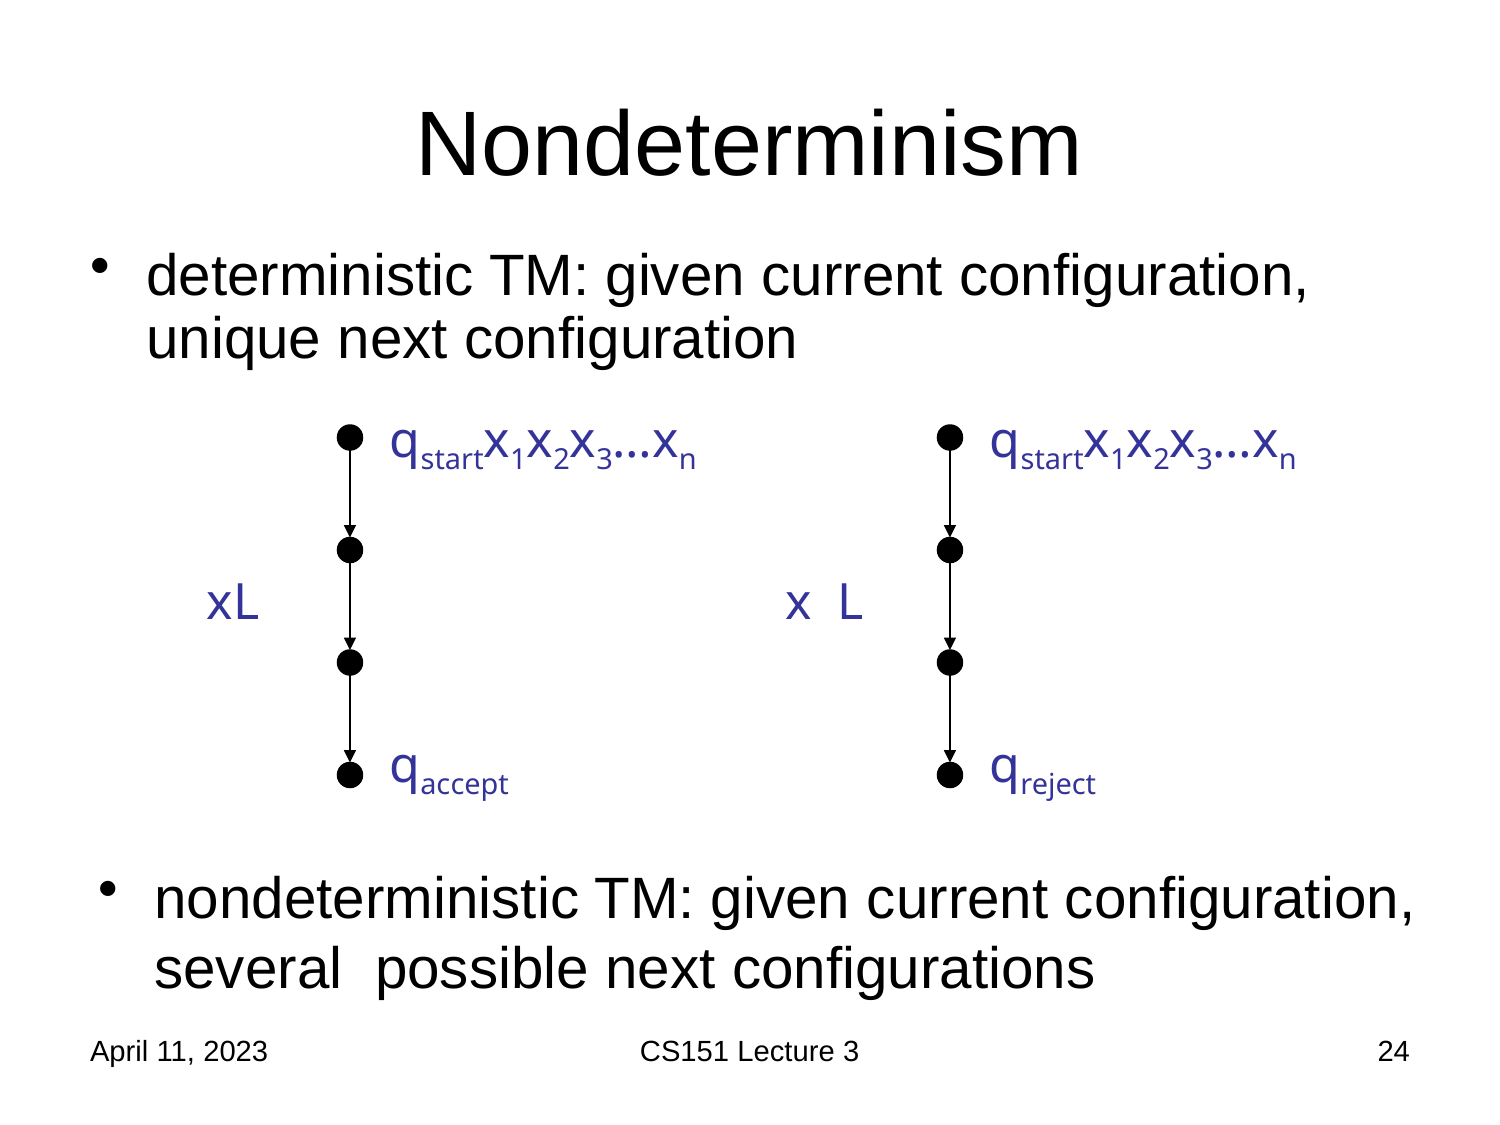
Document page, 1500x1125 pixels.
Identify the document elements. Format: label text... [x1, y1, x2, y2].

text_box qstartx1x2x3…xn [375, 399, 788, 483]
text_box qaccept [374, 724, 538, 808]
text_box [937, 650, 963, 675]
text_box nondeterministic TM: given current configuration, several possible next configurations [83, 853, 1463, 1025]
list deterministic TM: given current configuration, unique next configuration [75, 237, 1425, 393]
text_box [337, 538, 363, 563]
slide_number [74, 1024, 426, 1103]
text_box qstartx1x2x3…xn [975, 399, 1388, 483]
title Nondeterminism [75, 45, 1425, 233]
text_box [337, 763, 363, 788]
footer CS151 Lecture 3 [512, 1024, 988, 1103]
text_box [337, 425, 363, 450]
text_box [337, 650, 363, 675]
slide_number 24 [1074, 1025, 1426, 1103]
text_box [937, 425, 963, 450]
text_box [937, 538, 963, 563]
text_box qreject [974, 724, 1138, 808]
text_box [937, 763, 963, 788]
